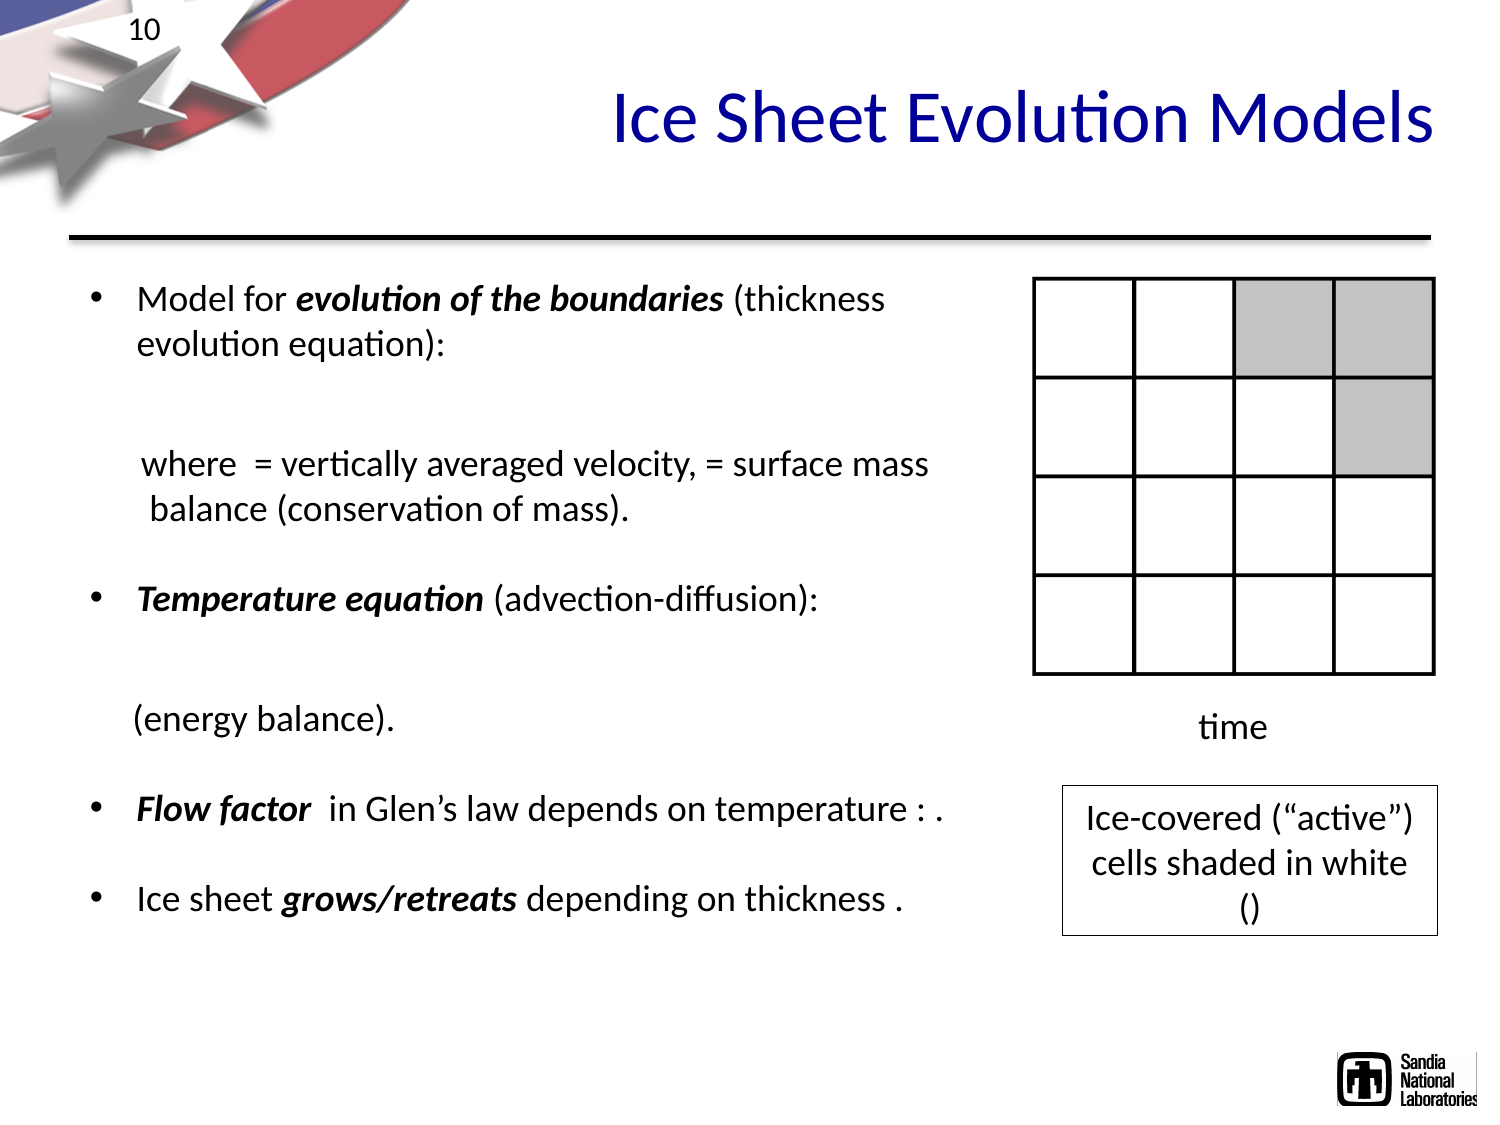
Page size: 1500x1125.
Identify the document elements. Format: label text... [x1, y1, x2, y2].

picture [1024, 272, 1451, 686]
title Ice Sheet Evolution Models [224, 12, 1451, 213]
